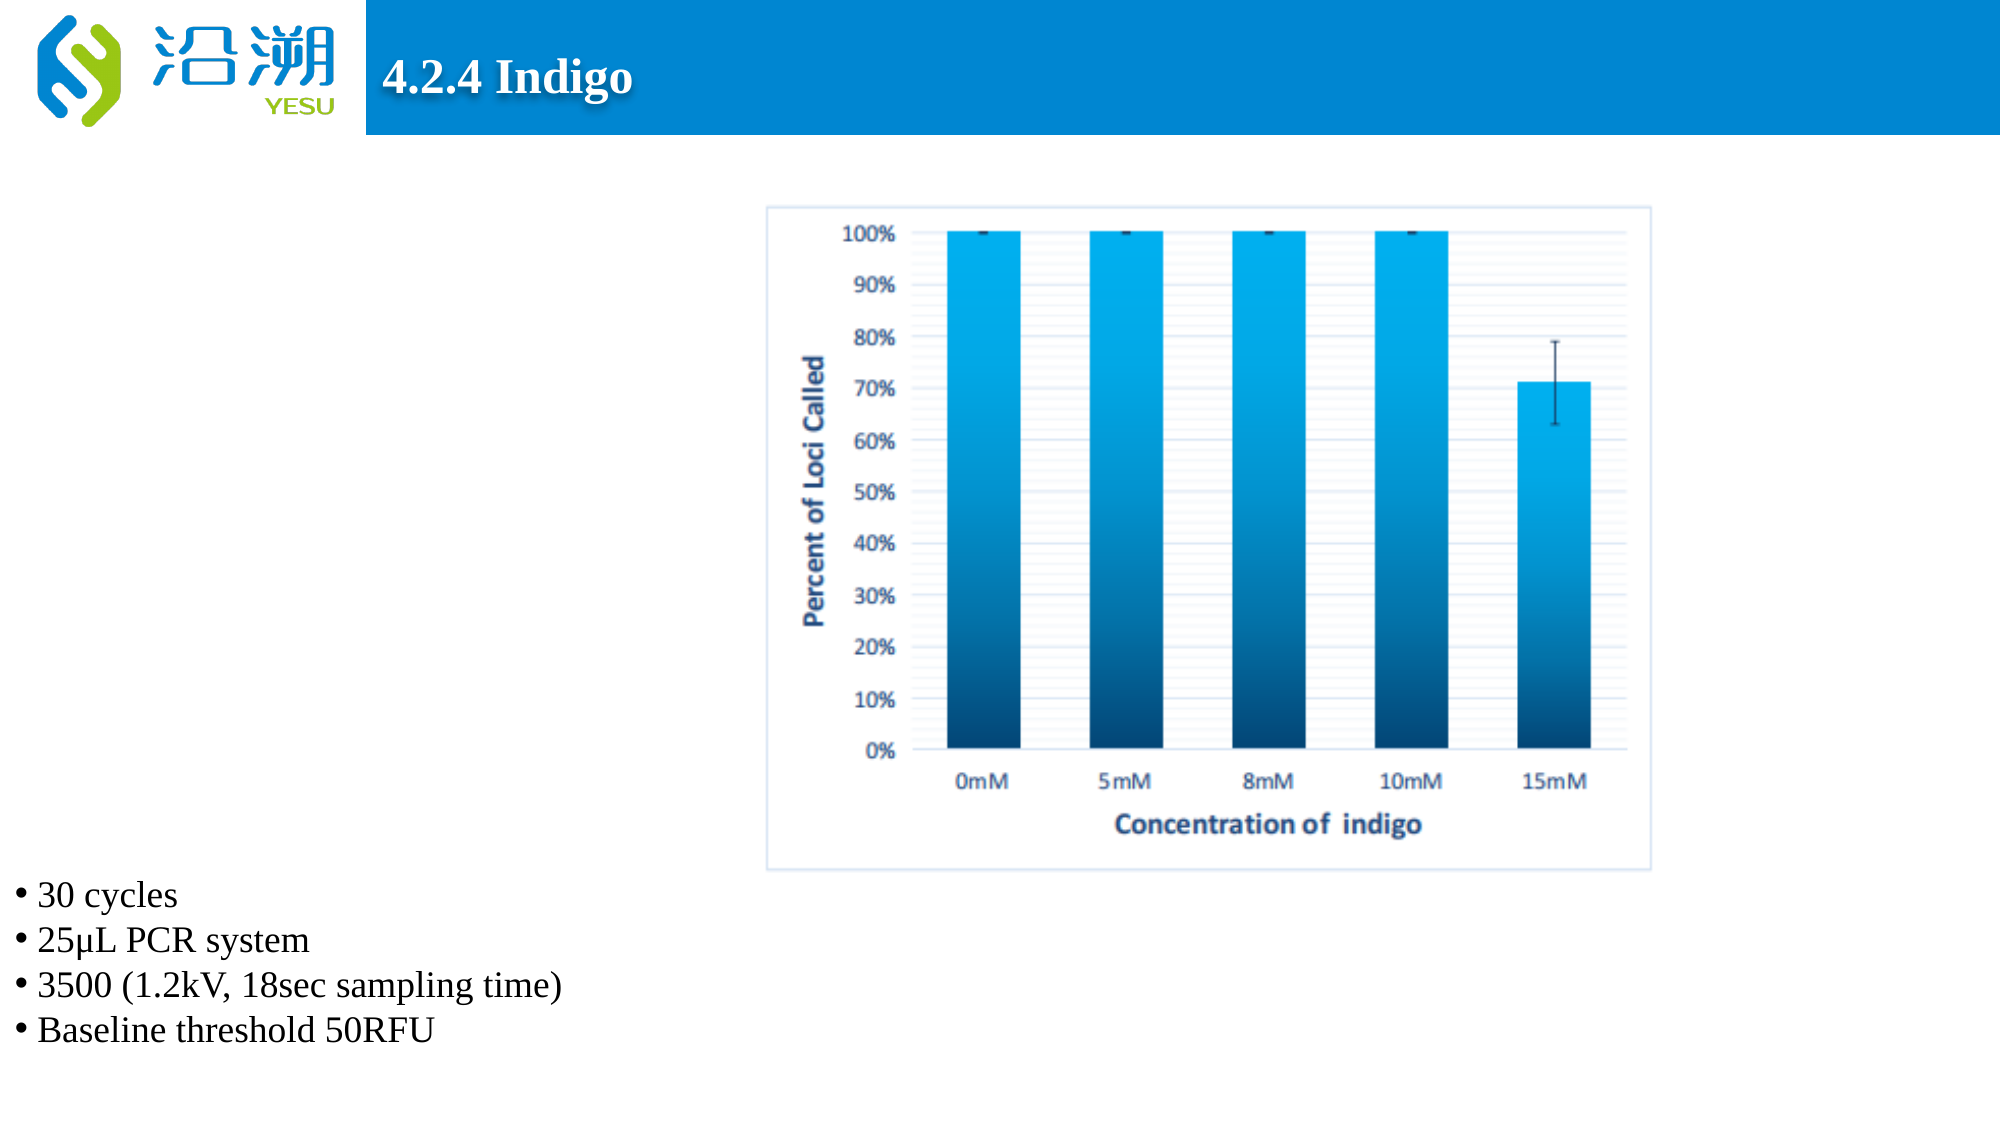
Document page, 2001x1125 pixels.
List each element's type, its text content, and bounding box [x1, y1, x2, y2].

picture [0, 0, 402, 150]
text_box 30 cycles 25μL PCR system 3500 (1.2kV, 18sec sampling time) Baseline threshold 50RFU [0, 862, 842, 1058]
picture [738, 197, 1683, 883]
text_box 4.2.4 Indigo [402, 36, 649, 111]
text_box [402, 0, 2000, 135]
